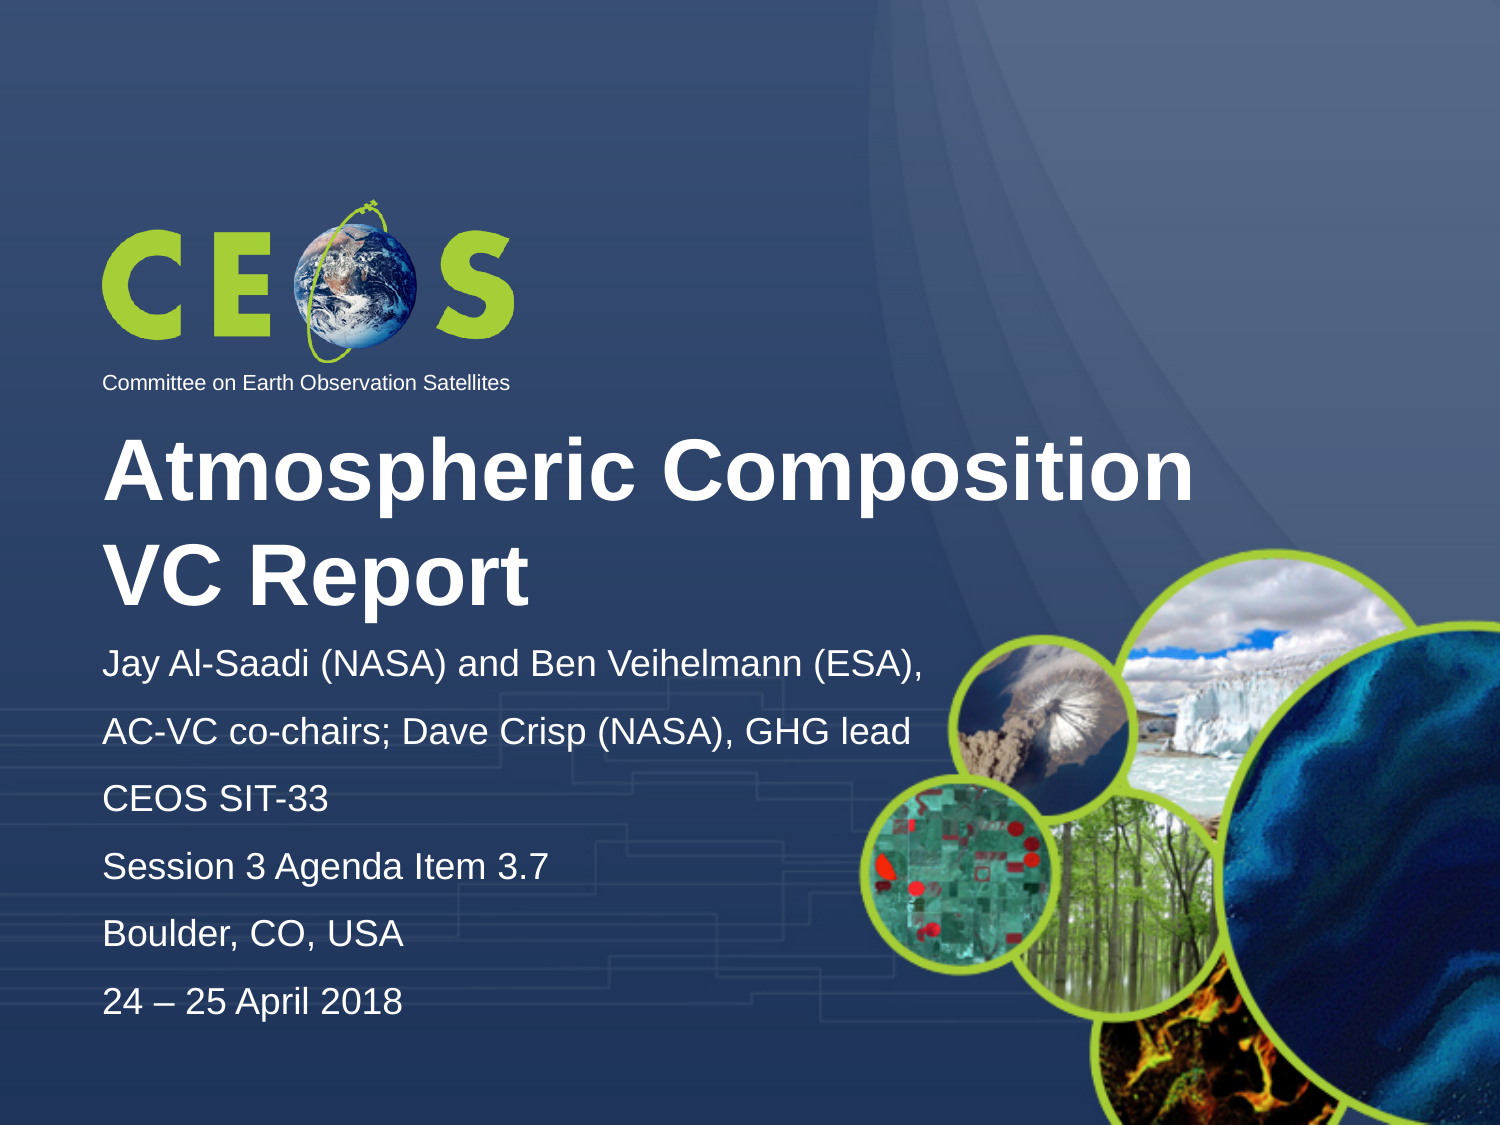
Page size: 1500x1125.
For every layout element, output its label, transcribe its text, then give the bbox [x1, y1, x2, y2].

picture [0, 0, 1500, 1125]
picture [1435, 1058, 1443, 1065]
text_box Jay Al-Saadi (NASA) and Ben Veihelmann (ESA), AC-VC co-chairs; Dave Crisp (NASA), GHG lead CEOS SIT-33 Session 3 Agenda Item 3.7 Boulder, CO, USA 24 – 25 April 2018 [102, 616, 950, 1034]
text_box Committee on Earth Observation Satellites [102, 368, 563, 403]
title Atmospheric Composition VC Report [102, 412, 1275, 576]
